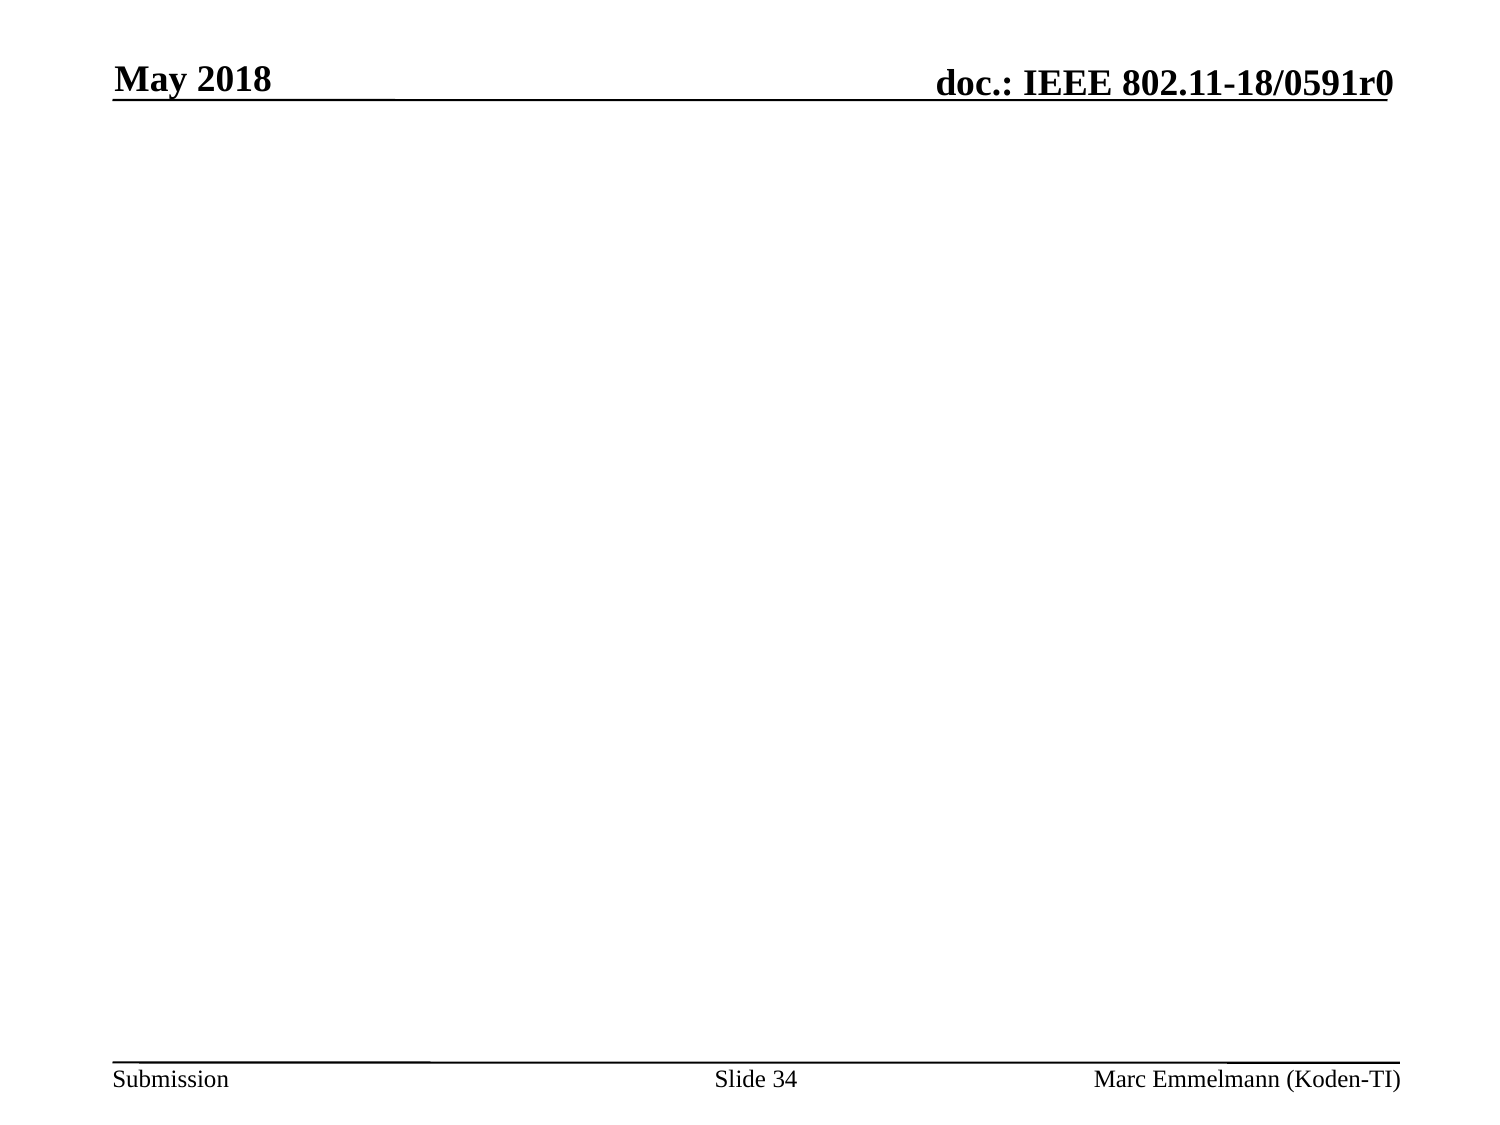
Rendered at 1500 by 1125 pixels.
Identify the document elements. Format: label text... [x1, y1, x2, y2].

footer Marc Emmelmann (Koden-TI) [878, 1061, 1402, 1093]
slide_number Slide 34 [712, 1061, 800, 1123]
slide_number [114, 54, 423, 100]
